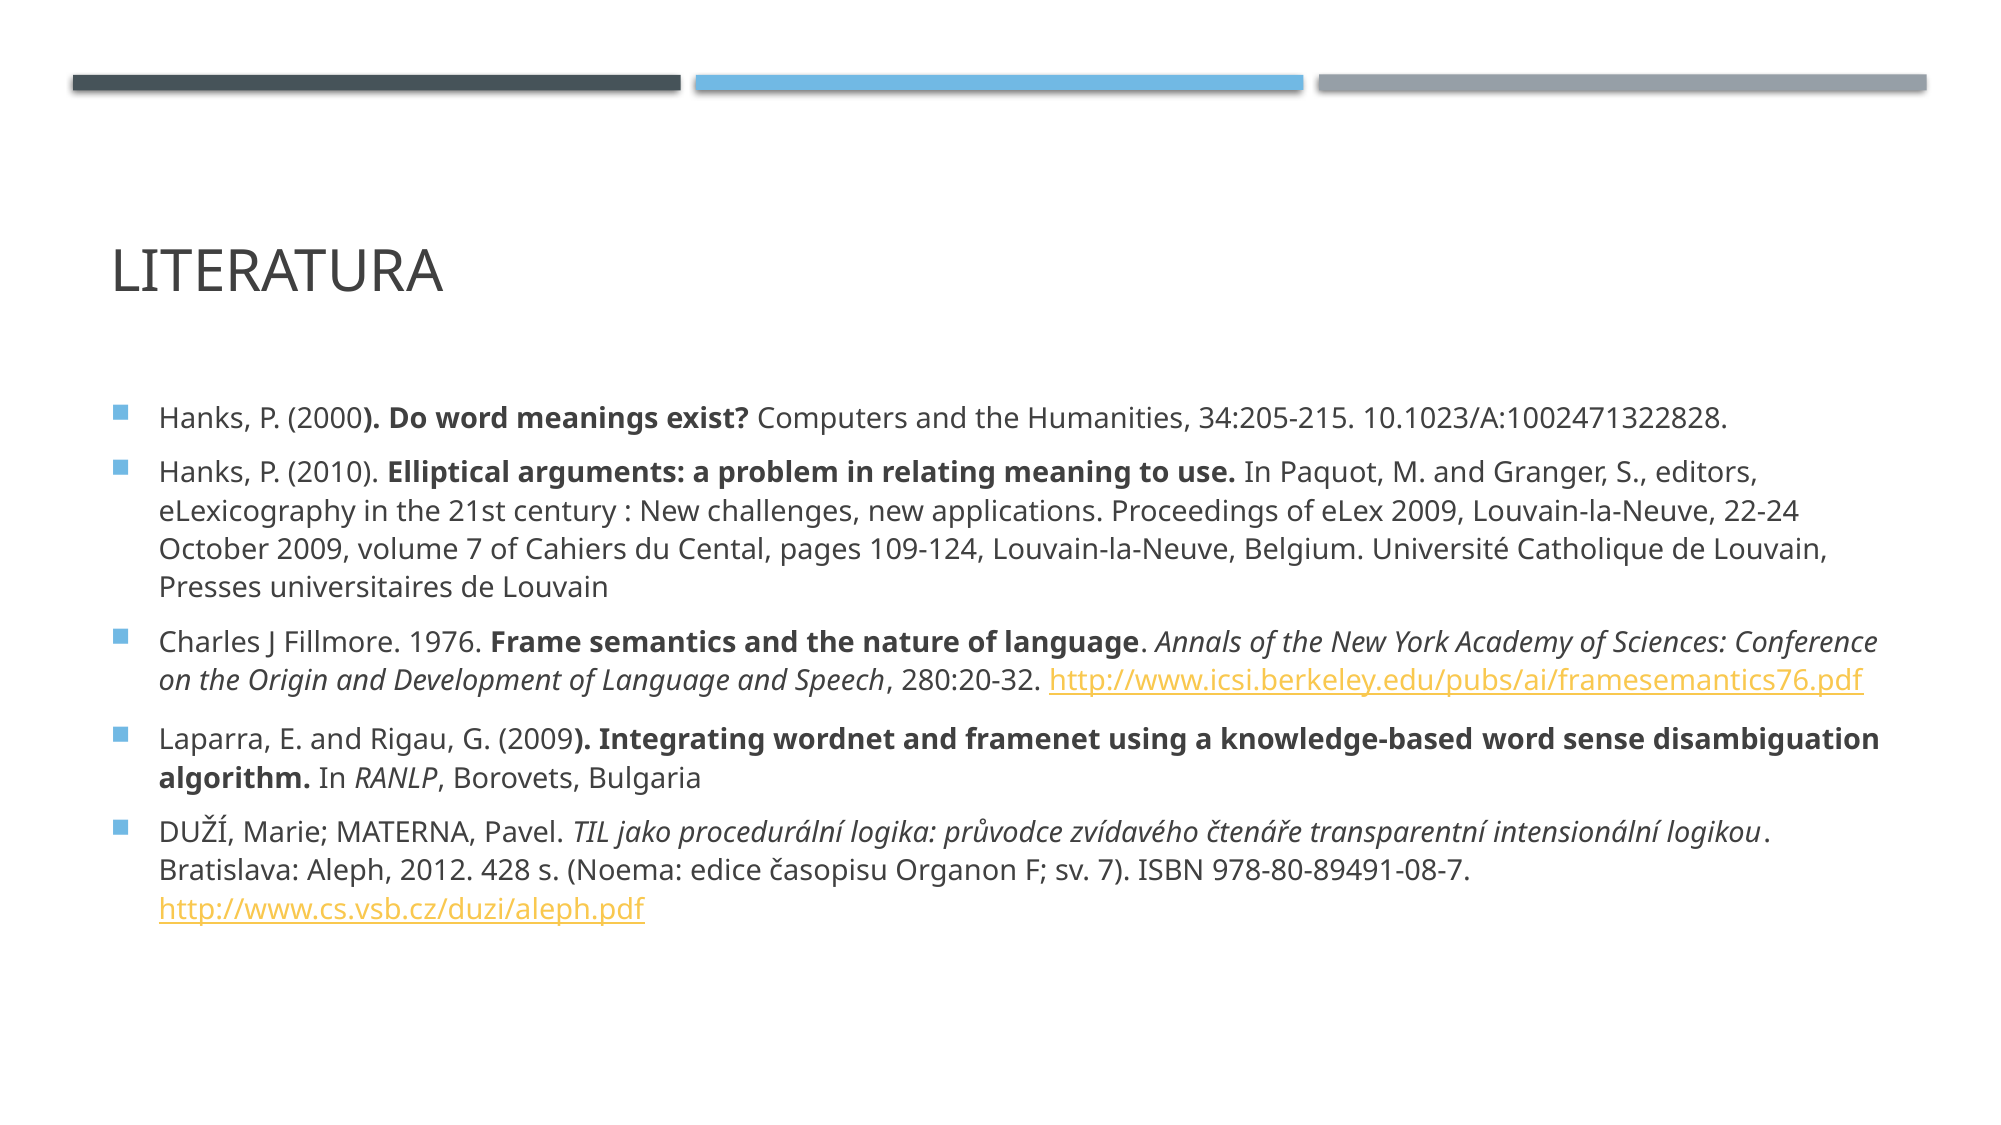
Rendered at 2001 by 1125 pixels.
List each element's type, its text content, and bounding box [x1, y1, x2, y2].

list Hanks, P. (2000). Do word meanings exist? Computers and the Humanities, 34:205-215. 10.1023/A:1002471322828. Hanks, P. (2010). Elliptical arguments: a problem in relating meaning to use. In Paquot, M. and Granger, S., editors, eLexicography in the 21st century : New challenges, new applications. Proceedings of eLex 2009, Louvain-la-Neuve, 22-24 October 2009, volume 7 of Cahiers du Cental, pages 109-124, Louvain-la-Neuve, Belgium. Université Catholique de Louvain, Presses universitaires de Louvain Charles J Fillmore. 1976. Frame semantics and the nature of language. Annals of the New York Academy of Sciences: Conference on the Origin and Development of Language and Speech, 280:20-32. http://www.icsi.berkeley.edu/pubs/ai/framesemantics76.pdf Laparra, E. and Rigau, G. (2009). Integrating wordnet and framenet using a knowledge-based word sense disambiguation algorithm. In RANLP, Borovets, Bulgaria DUŽÍ, Marie; MATERNA, Pavel. TIL jako procedurální logika: průvodce zvídavého čtenáře transparentní intensionální logikou. Bratislava: Aleph, 2012. 428 s. (Noema: edice časopisu Organon F; sv. 7). ISBN 978-80-89491-08-7. http://www.cs.vsb.cz/duzi/aleph.pdf [95, 383, 1905, 981]
title Literatura [95, 115, 1905, 311]
